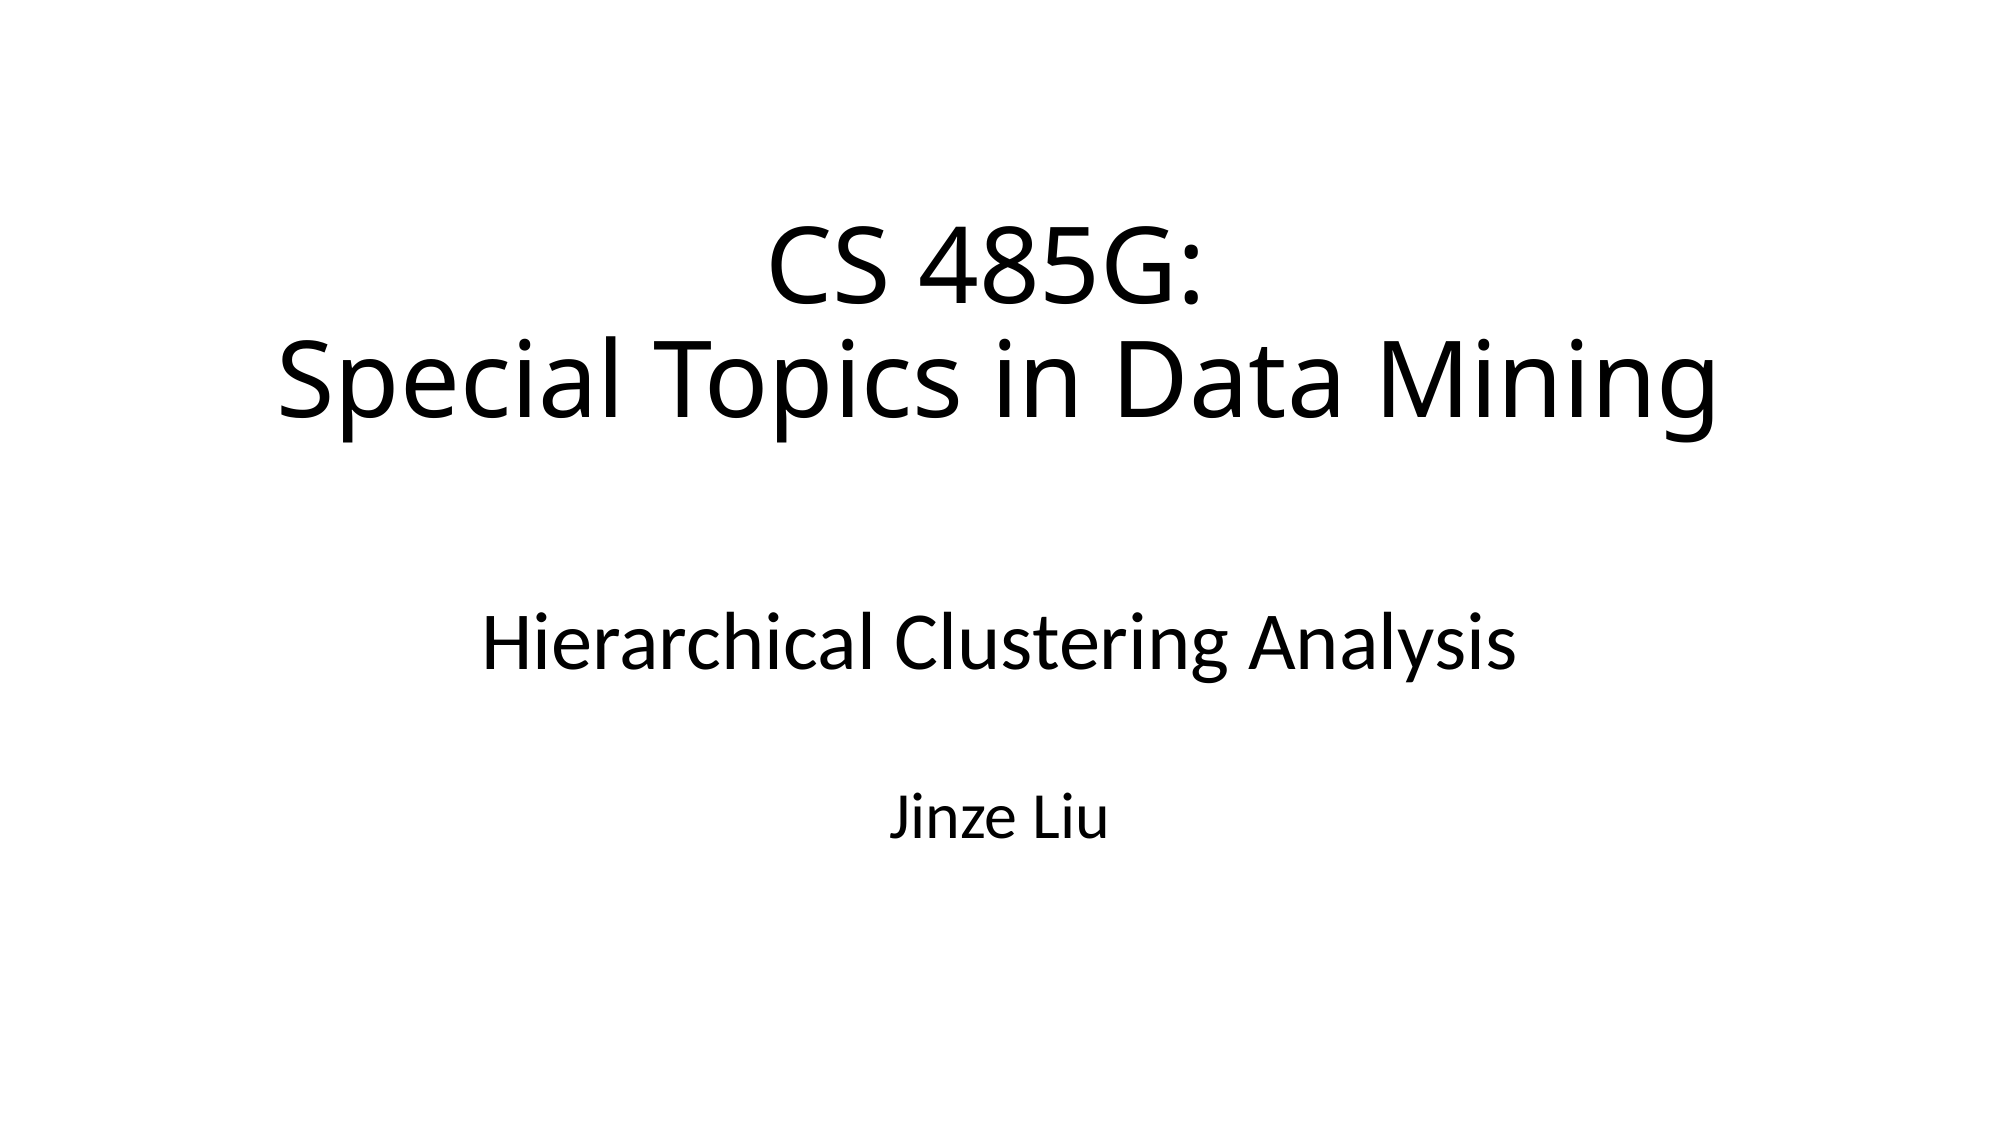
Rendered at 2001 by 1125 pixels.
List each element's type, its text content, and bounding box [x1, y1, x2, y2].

title CS 485G: Special Topics in Data Mining [249, 184, 1750, 576]
subtitle Hierarchical Clustering Analysis Jinze Liu [249, 590, 1750, 863]
